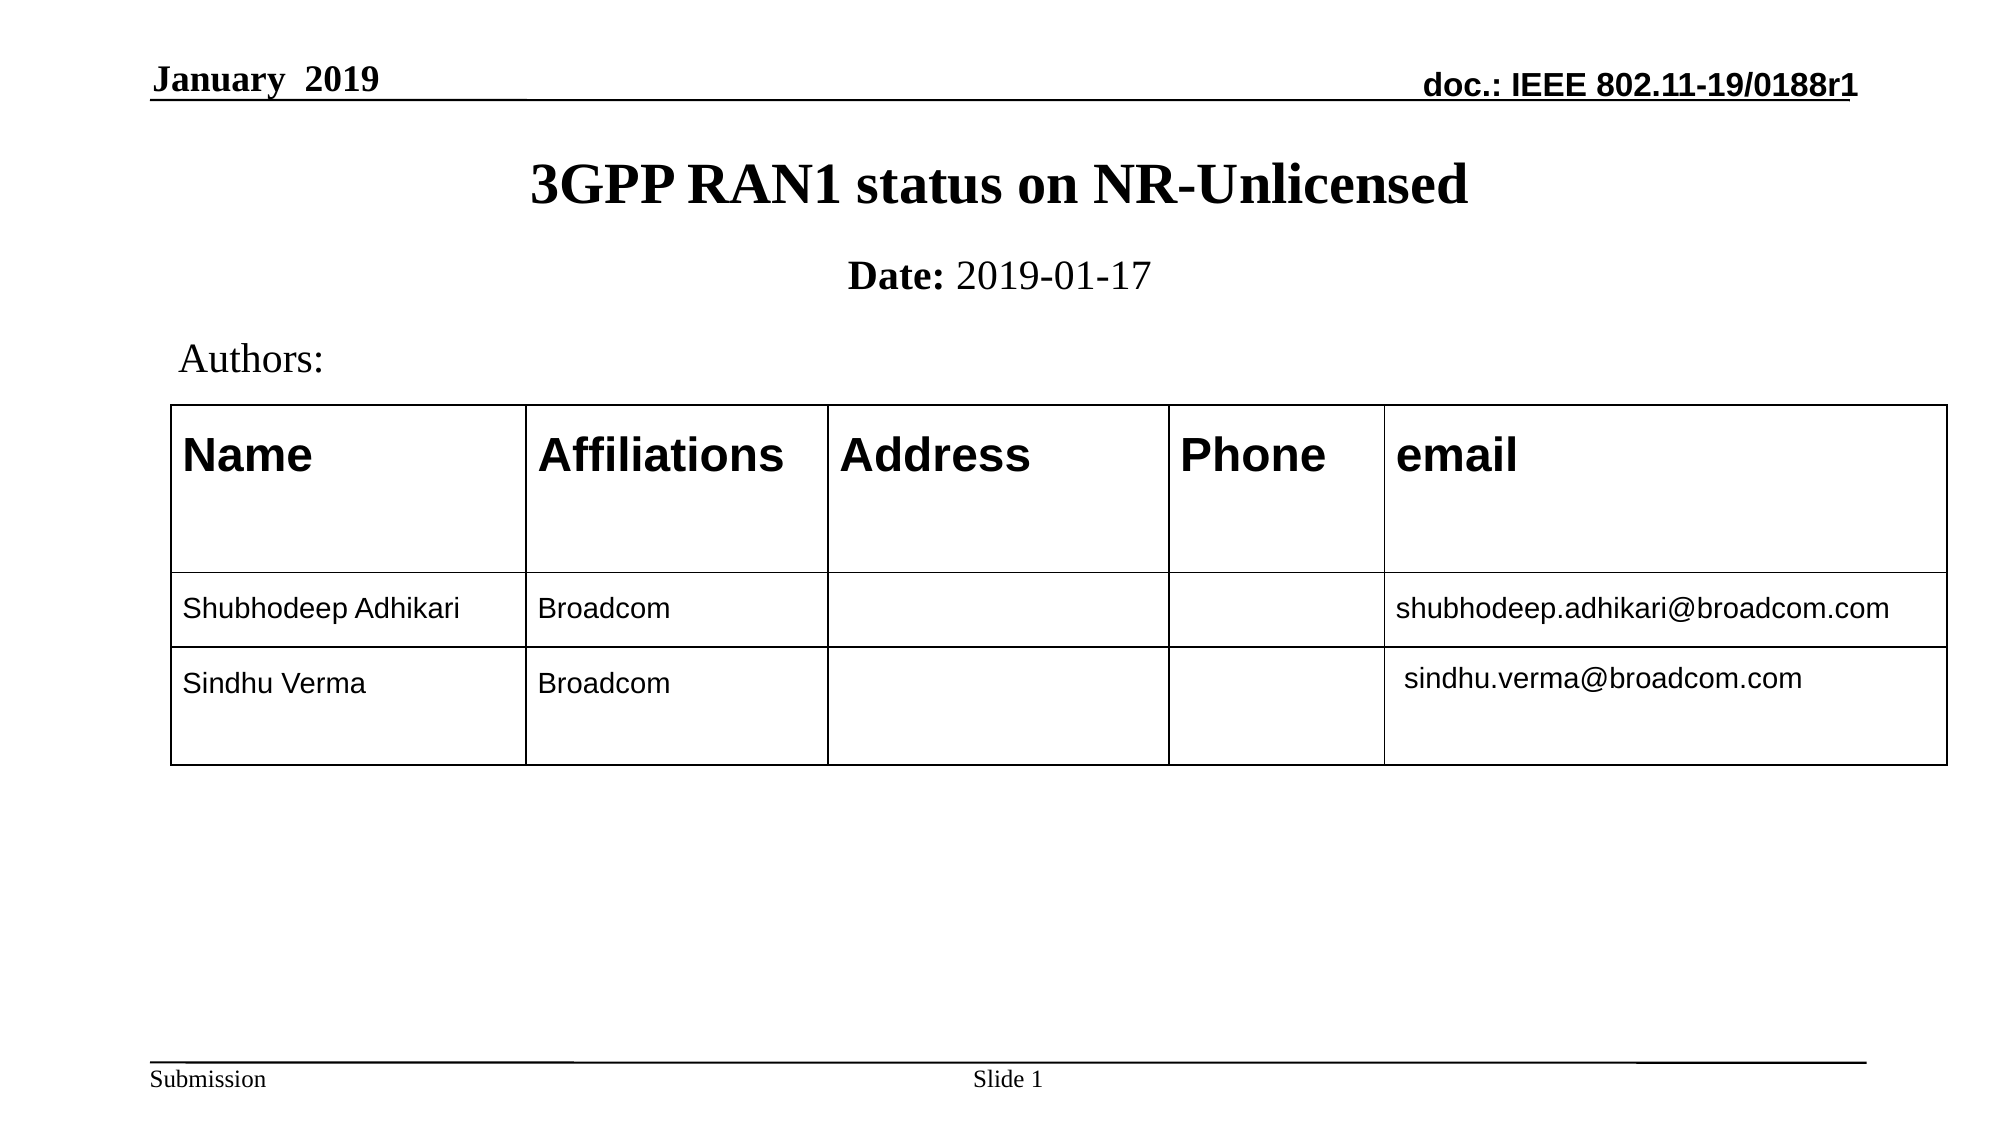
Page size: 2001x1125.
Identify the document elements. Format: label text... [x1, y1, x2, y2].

text_box Authors: [162, 323, 401, 387]
table_cell shubhodeep.adhikari@broadcom.com [1385, 573, 1946, 646]
table_cell [829, 573, 1168, 646]
title 3GPP RAN1 status on NR-Unlicensed [150, 108, 1850, 252]
slide_number Slide 1 [950, 1062, 1066, 1122]
table_header Address [829, 406, 1168, 572]
table_cell [1170, 573, 1384, 646]
table_cell [1170, 648, 1384, 764]
table_cell Broadcom [527, 648, 827, 764]
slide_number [152, 54, 563, 100]
table_header Affiliations [527, 406, 827, 572]
table_header Name [172, 406, 525, 572]
table_cell sindhu.verma@broadcom.com [1385, 648, 1946, 764]
table_cell Shubhodeep Adhikari [172, 573, 525, 646]
table_header email [1385, 406, 1946, 572]
table_cell [829, 648, 1168, 764]
subtitle Date: 2019-01-17 [300, 240, 1700, 319]
table_cell Sindhu Verma [172, 648, 525, 764]
table_header Phone [1170, 406, 1384, 572]
table_cell Broadcom [527, 573, 827, 646]
